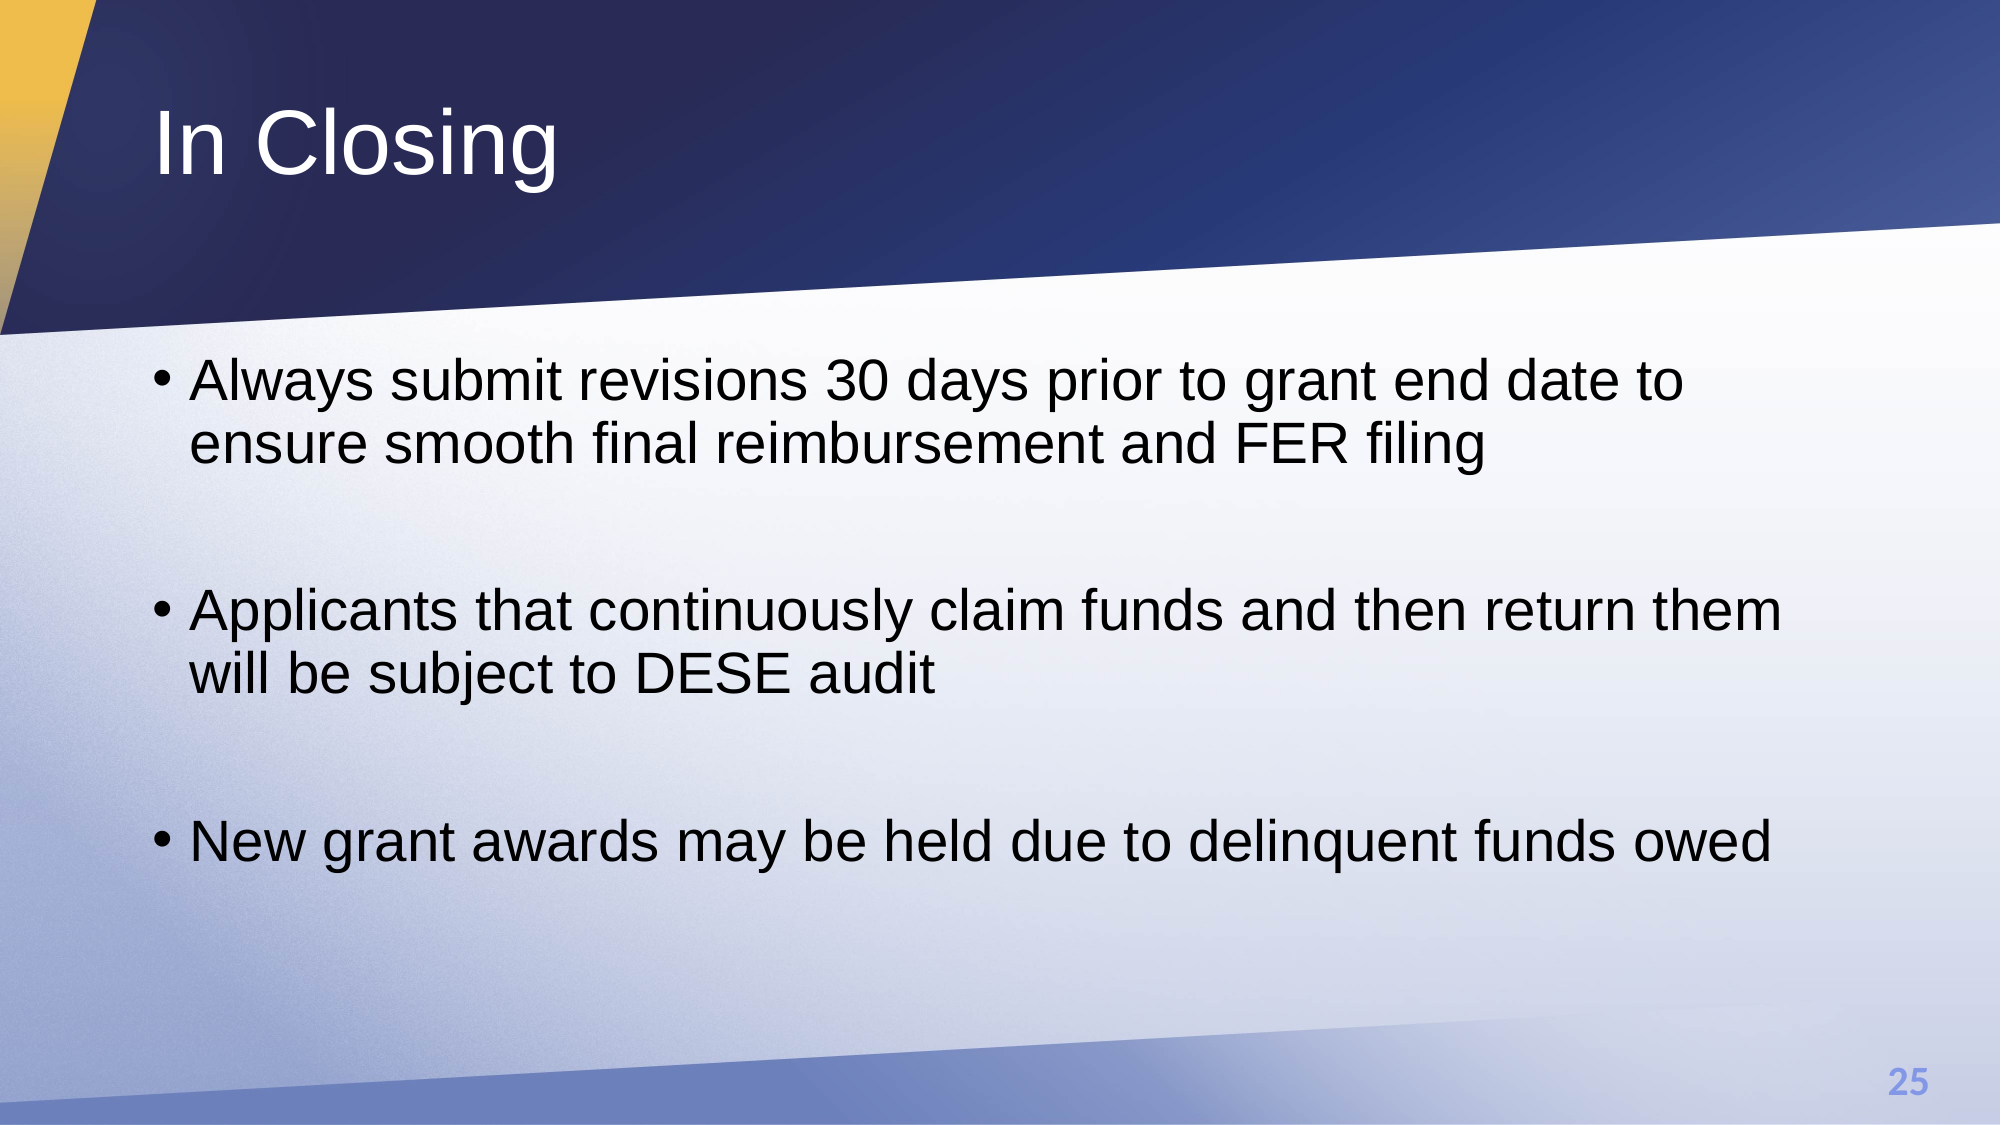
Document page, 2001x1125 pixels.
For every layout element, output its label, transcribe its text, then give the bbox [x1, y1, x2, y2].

title In Closing [137, 59, 1863, 231]
picture [0, 0, 2000, 1125]
list Always submit revisions 30 days prior to grant end date to ensure smooth final reimbursement and FER filing Applicants that continuously claim funds and then return them will be subject to DESE audit New grant awards may be held due to delinquent funds owed [137, 342, 1863, 1008]
